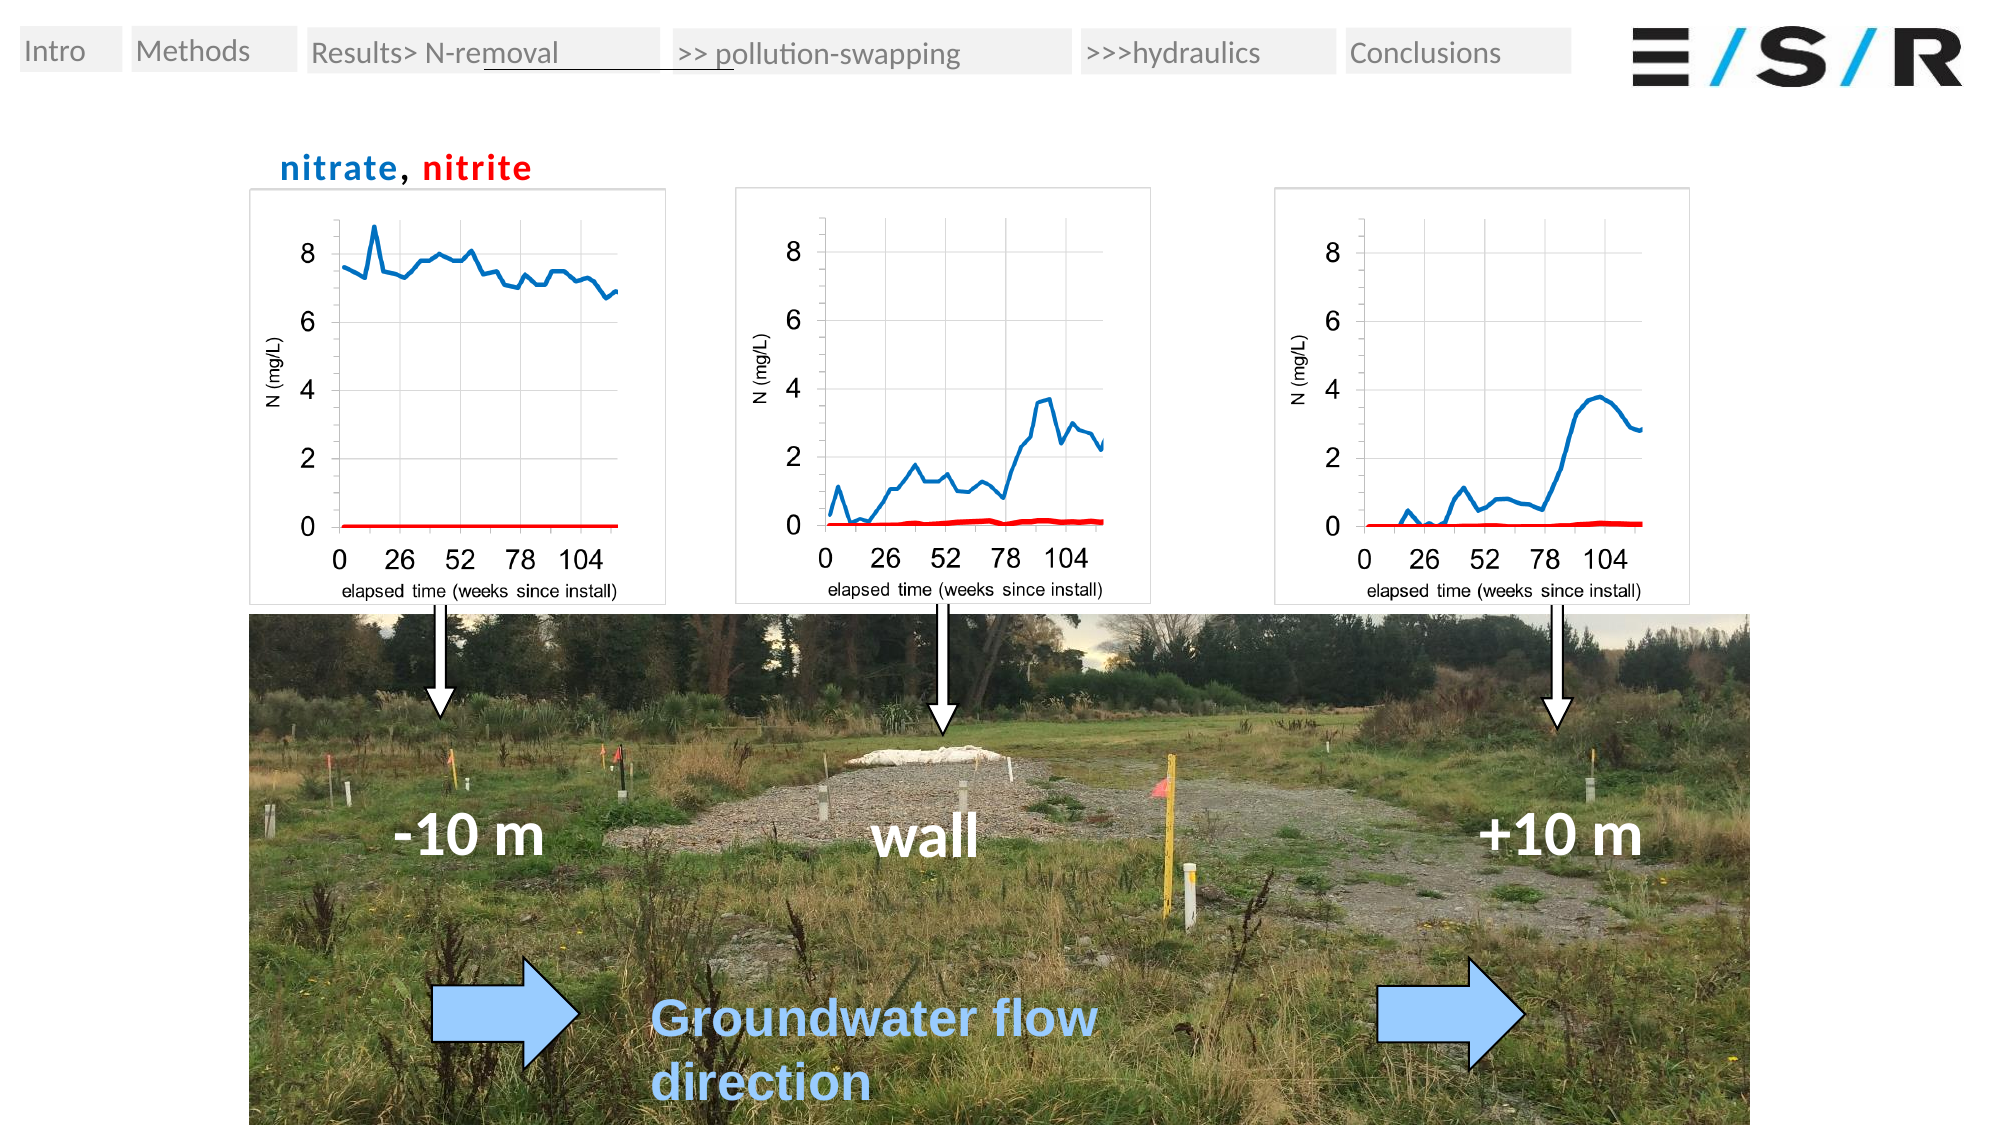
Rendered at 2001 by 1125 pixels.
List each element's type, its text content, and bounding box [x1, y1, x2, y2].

picture [249, 188, 666, 605]
title nitrate, nitrite [265, 83, 1337, 216]
text_box C6 [1550, 605, 1564, 614]
text_box C5 [936, 604, 950, 614]
picture [1274, 187, 1690, 605]
picture [1631, 26, 1964, 88]
picture [735, 186, 1151, 604]
picture [249, 614, 1750, 1125]
text_box C4 [433, 605, 447, 614]
